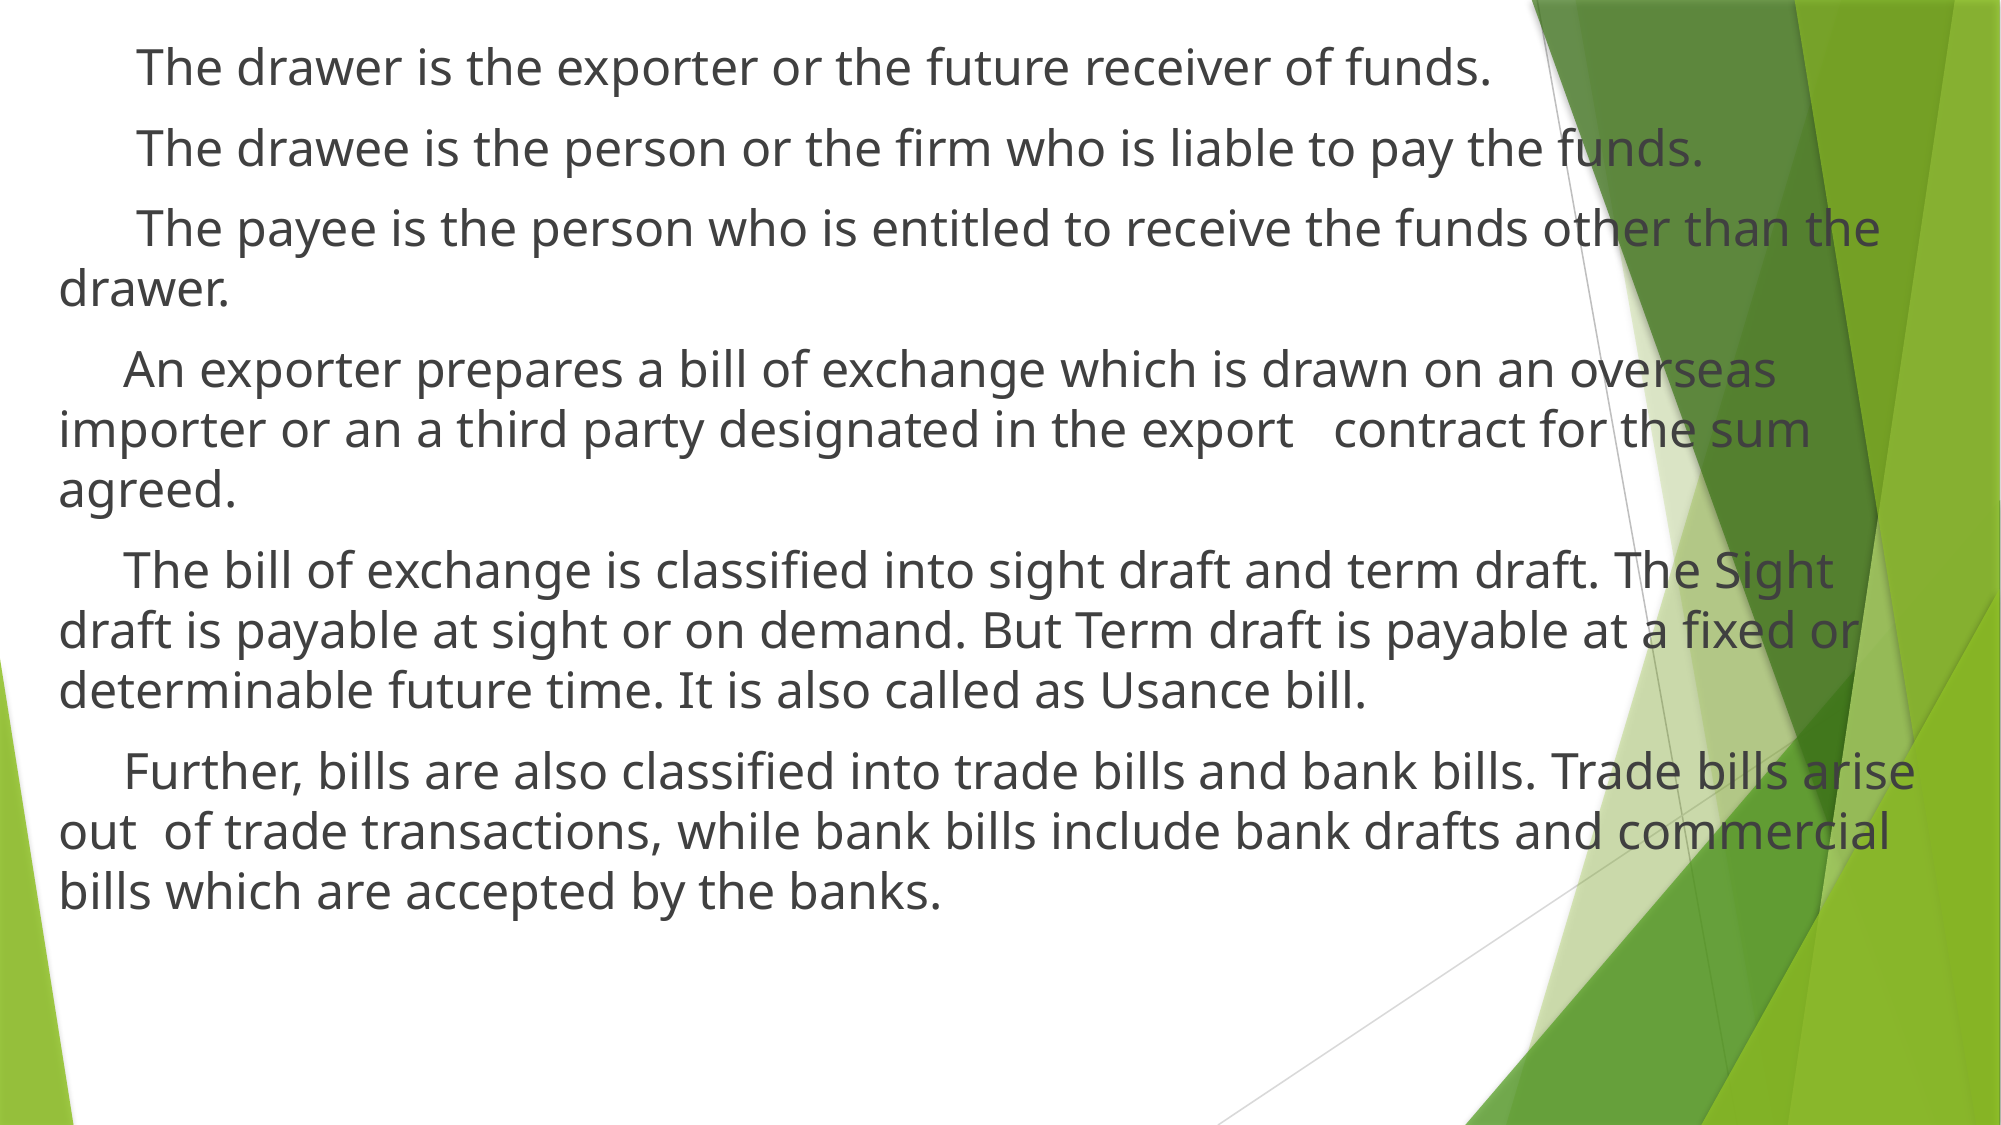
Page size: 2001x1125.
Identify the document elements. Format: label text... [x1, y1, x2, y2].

list The drawer is the exporter or the future receiver of funds. The drawee is the person or the firm who is liable to pay the funds. The payee is the person who is entitled to receive the funds other than the drawer. An exporter prepares a bill of exchange which is drawn on an overseas importer or an a third party designated in the export contract for the sum agreed. The bill of exchange is classified into sight draft and term draft. The Sight draft is payable at sight or on demand. But Term draft is payable at a fixed or determinable future time. It is also called as Usance bill. Further, bills are also classified into trade bills and bank bills. Trade bills arise out of trade transactions, while bank bills include bank drafts and commercial bills which are accepted by the banks. [43, 27, 1964, 1088]
